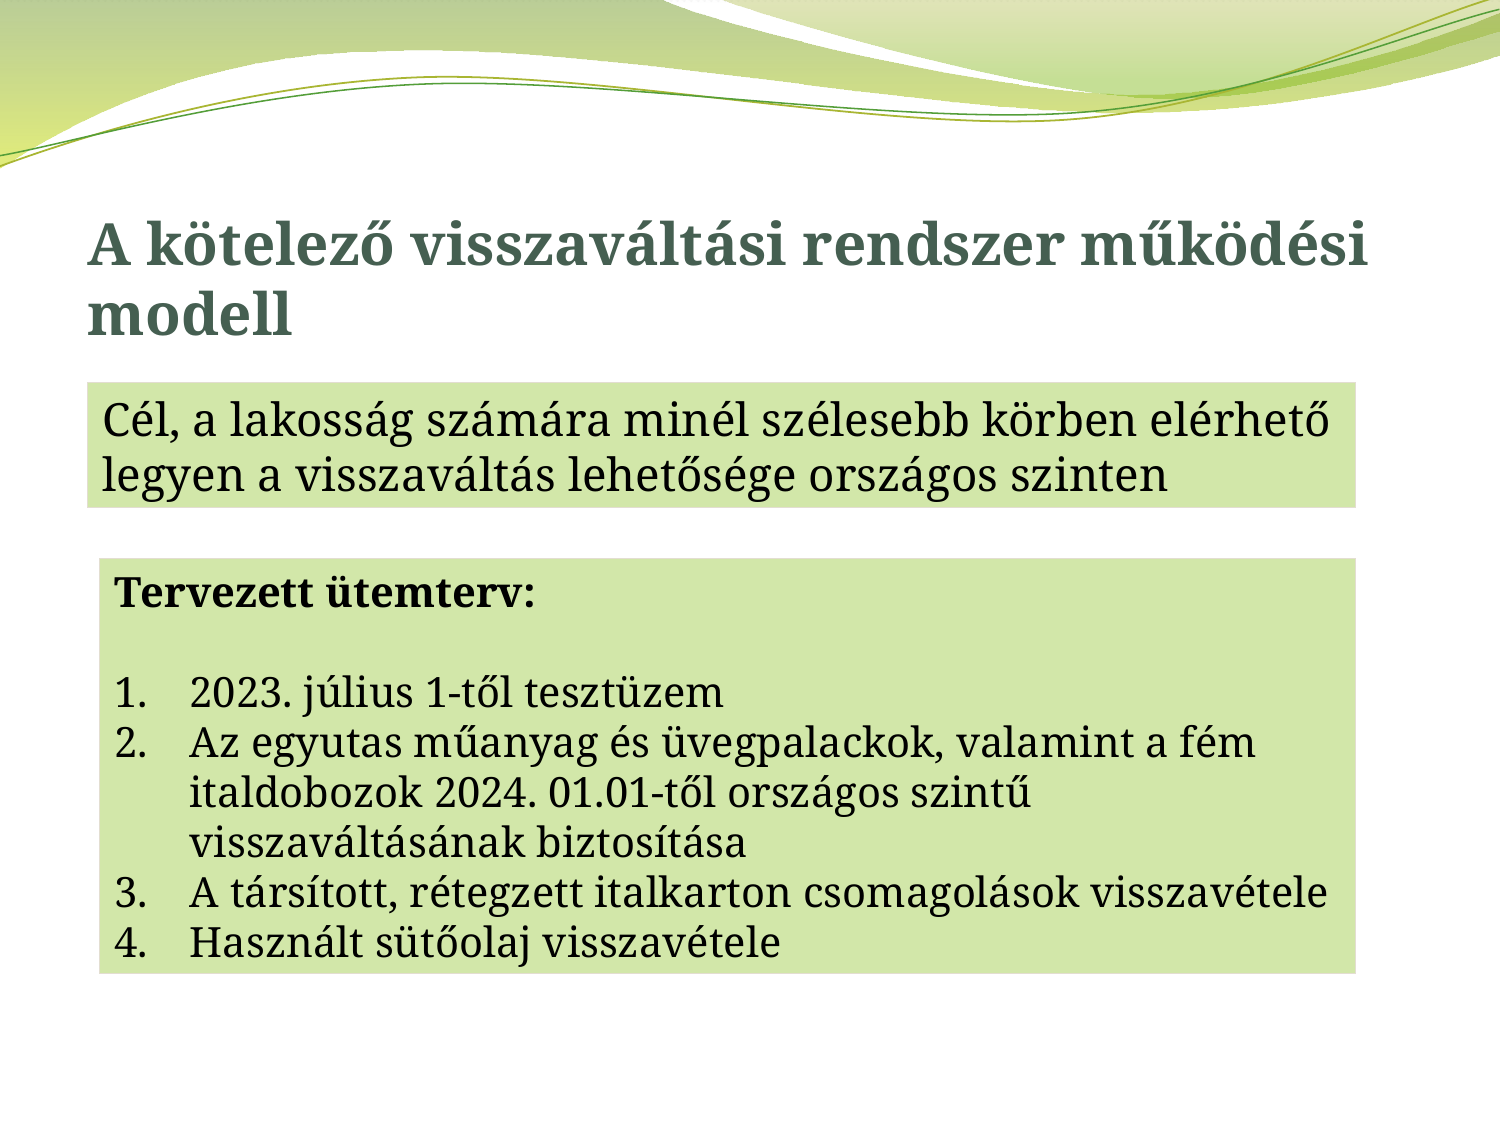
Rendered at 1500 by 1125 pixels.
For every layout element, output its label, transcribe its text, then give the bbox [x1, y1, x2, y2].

text_box Cél, a lakosság számára minél szélesebb körben elérhető legyen a visszaváltás lehetősége országos szinten [87, 382, 1356, 508]
text_box Tervezett ütemterv: 2023. július 1-től tesztüzem Az egyutas műanyag és üvegpalackok, valamint a fém italdobozok 2024. 01.01-től országos szintű visszaváltásának biztosítása A társított, rétegzett italkarton csomagolások visszavétele Használt sütőolaj visszavétele [99, 558, 1356, 974]
title A kötelező visszaváltási rendszer működési modell [87, 159, 1438, 348]
